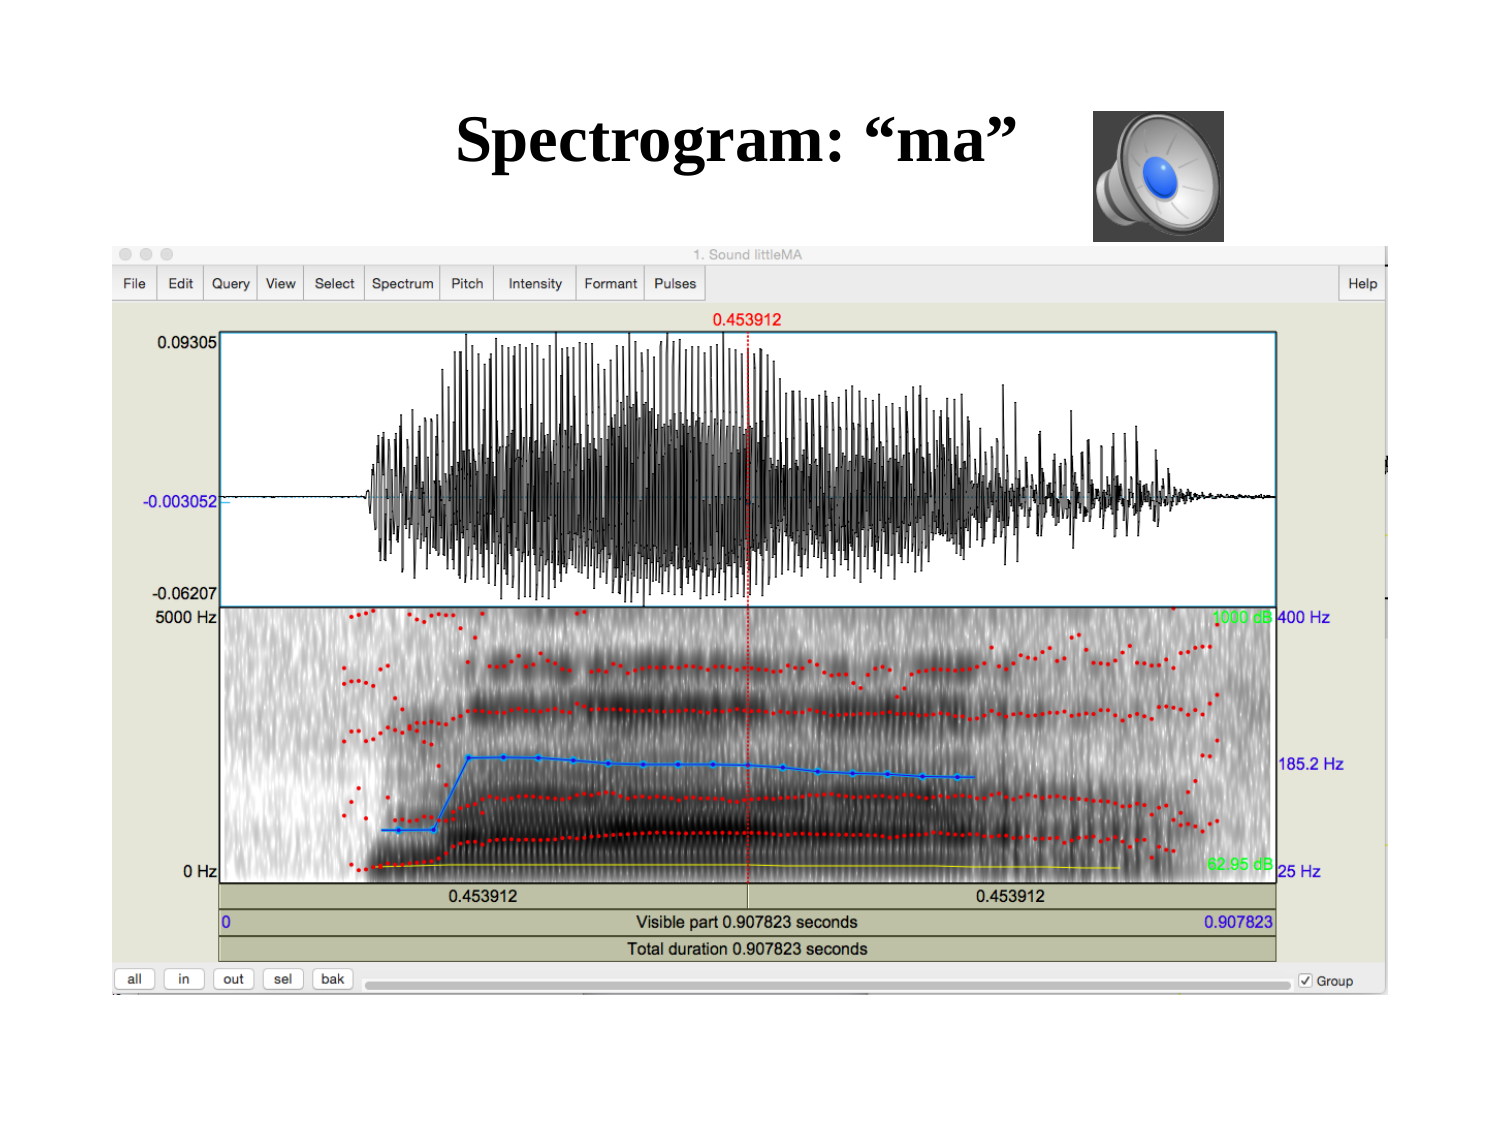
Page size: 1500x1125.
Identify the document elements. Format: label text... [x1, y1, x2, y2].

title Spectrogram: “ma” [99, 58, 1375, 211]
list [112, 246, 1388, 995]
picture [1091, 109, 1226, 244]
